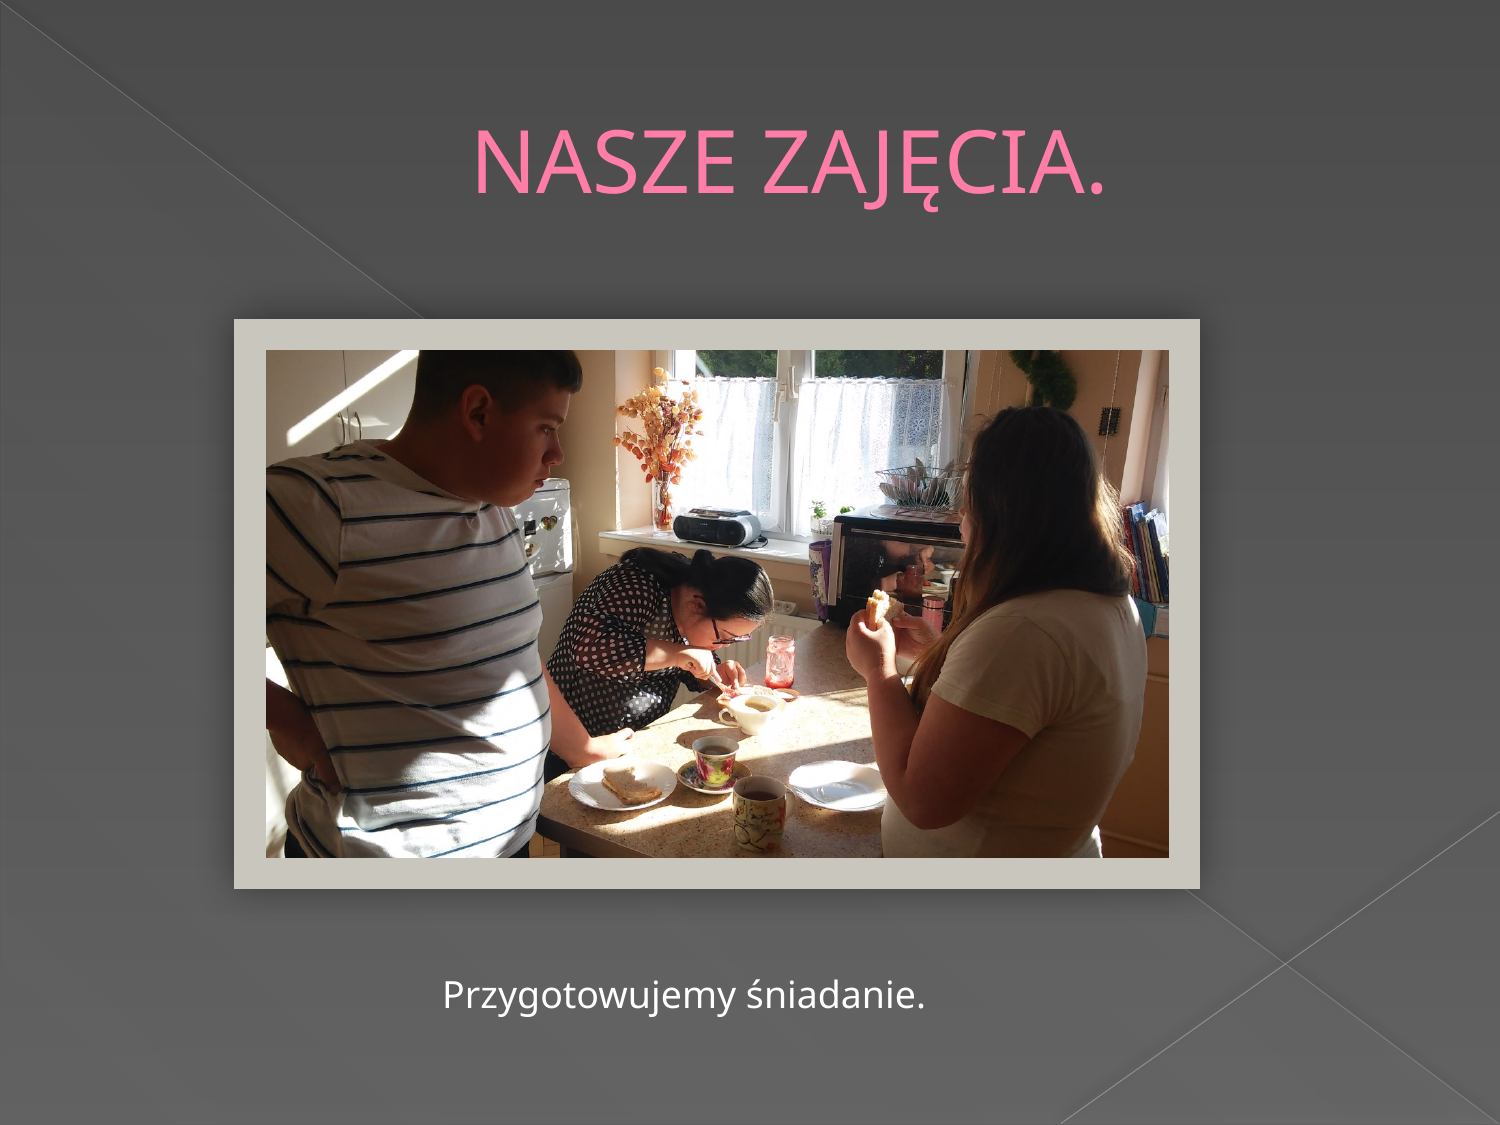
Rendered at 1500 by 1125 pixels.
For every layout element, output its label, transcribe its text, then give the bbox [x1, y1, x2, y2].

title NASZE ZAJĘCIA. [75, 43, 1425, 274]
text_box Przygotowujemy śniadanie. [427, 964, 942, 1024]
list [265, 349, 1169, 858]
